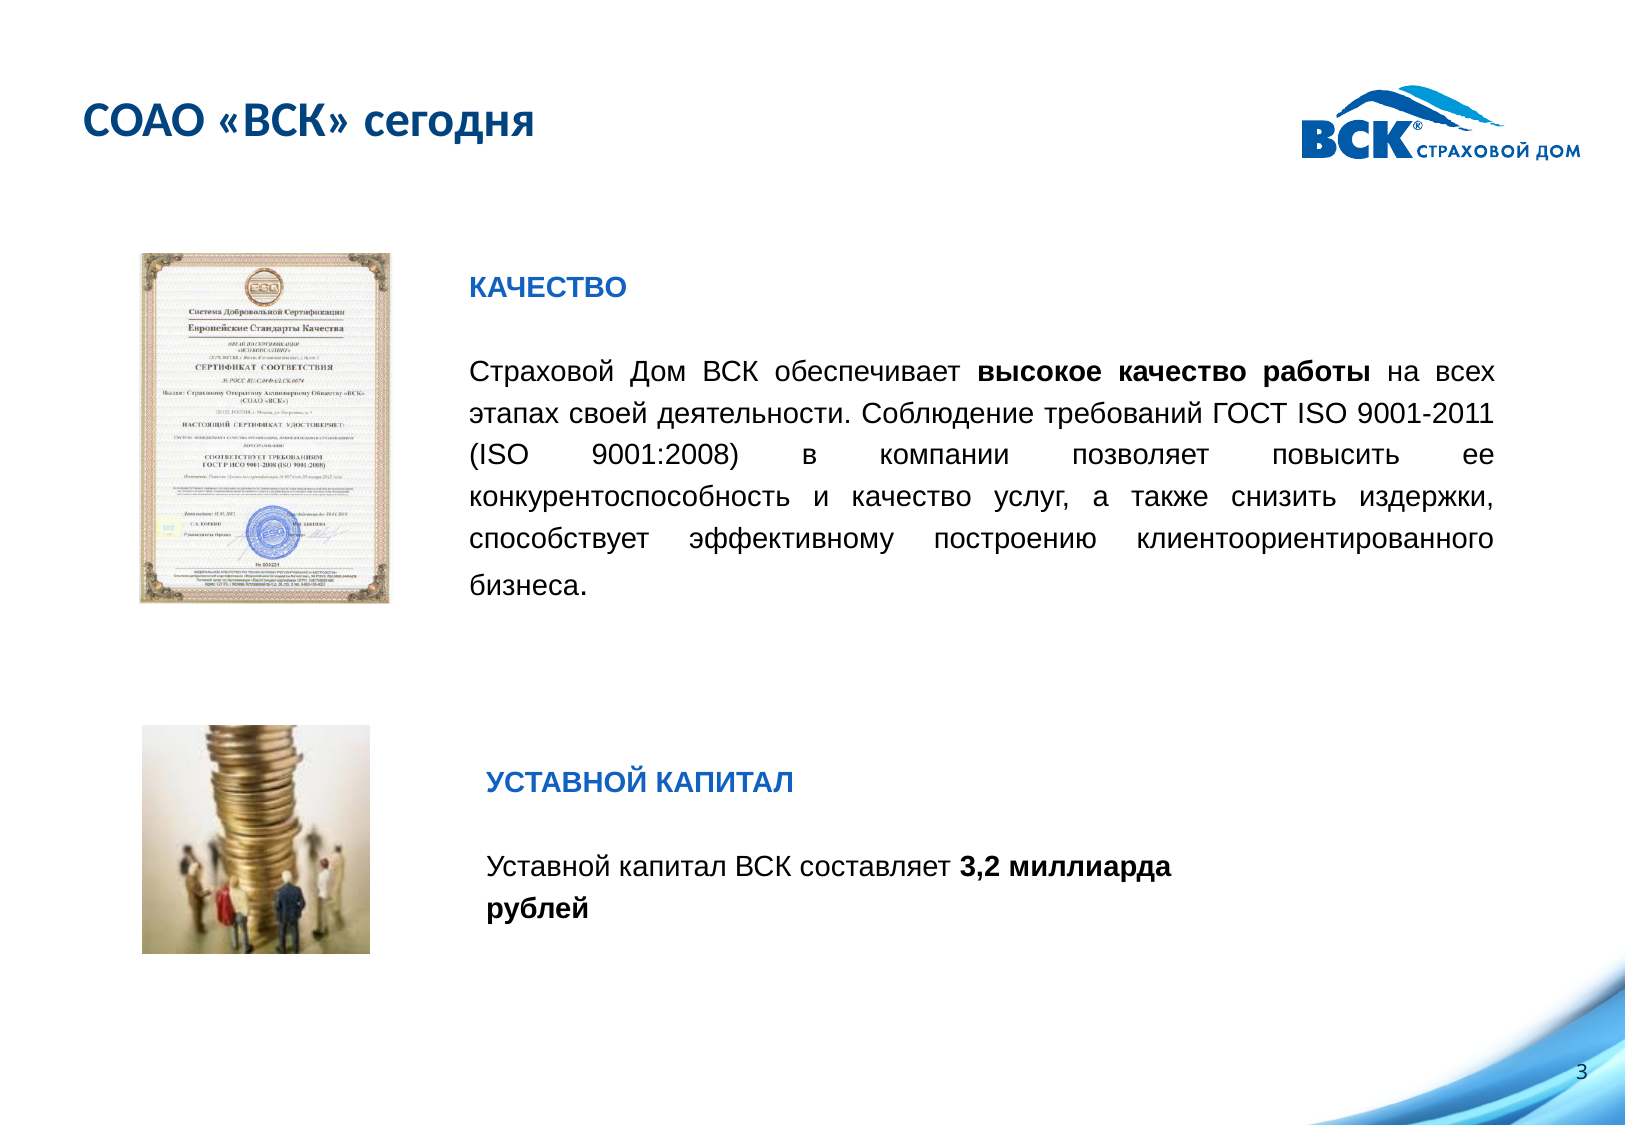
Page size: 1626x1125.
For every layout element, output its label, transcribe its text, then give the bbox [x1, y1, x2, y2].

picture [1296, 945, 1625, 1125]
slide_number 2 [1533, 1042, 1603, 1103]
picture [141, 725, 371, 954]
text_box УСТАВНОЙ КАПИТАЛ Уставной капитал ВСК составляет 3,2 миллиарда рублей [471, 748, 1284, 932]
title СОАО «ВСК» сегодня [68, 3, 1284, 229]
picture [138, 253, 393, 604]
text_box КАЧЕСТВО Страховой Дом ВСК обеспечивает высокое качество работы на всех этапах своей деятельности. Соблюдение требований ГОСТ ISO 9001-2011 (ISO 9001:2008) в компании позволяет повысить ее конкурентоспособность и качество услуг, а также снизить издержки, способствует эффективному построению клиентоориентированного бизнеса. [454, 253, 1511, 610]
